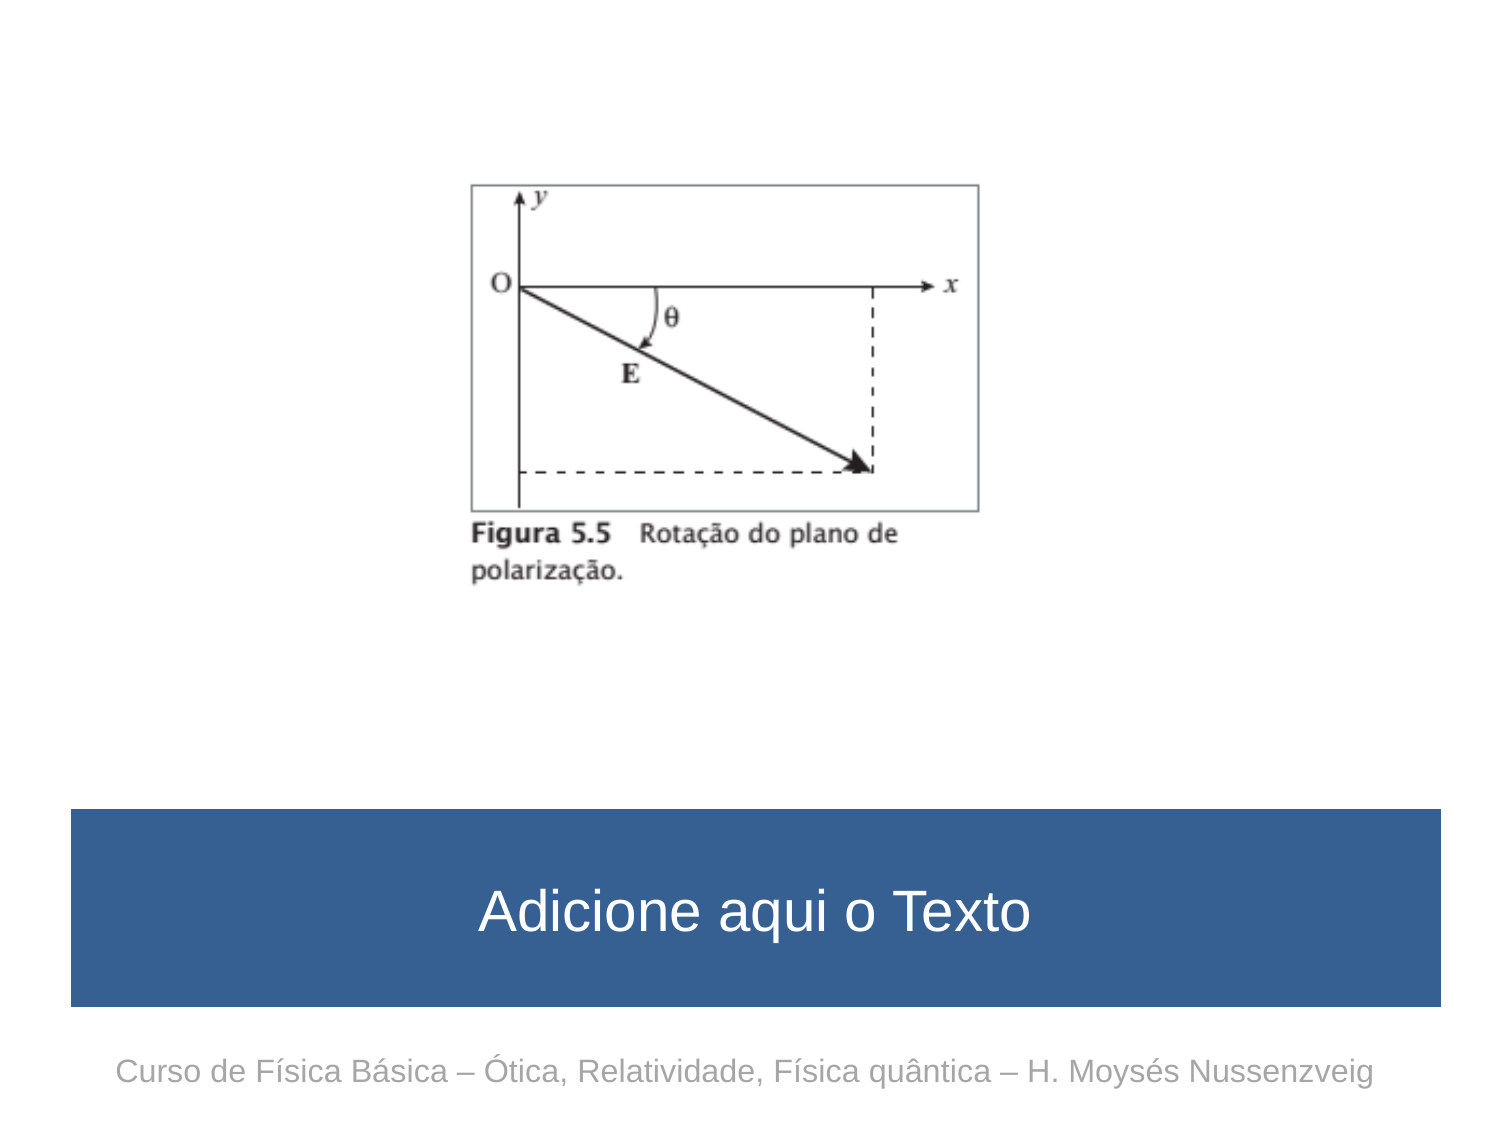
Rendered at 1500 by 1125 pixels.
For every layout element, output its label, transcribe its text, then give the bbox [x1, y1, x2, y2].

picture [454, 172, 994, 610]
text_box Adicione aqui o Texto [70, 808, 1442, 1008]
footer Curso de Física Básica – Ótica, Relatividade, Física quântica – H. Moysés Nussenzveig [0, 1042, 1500, 1103]
